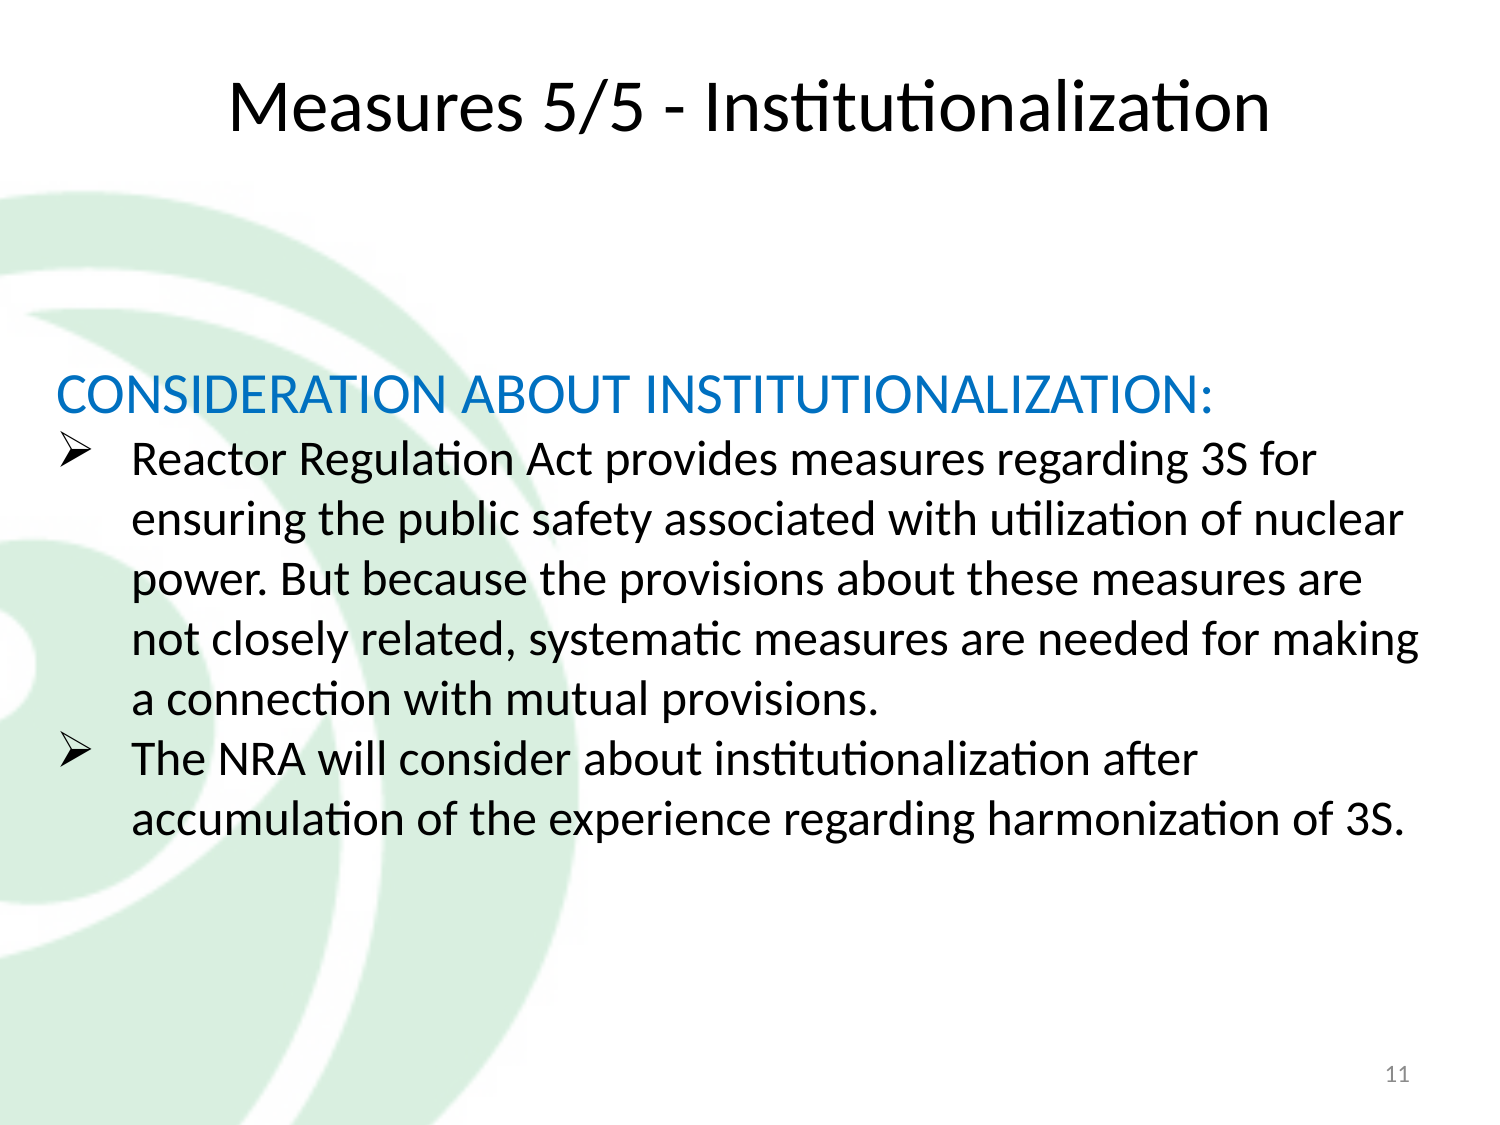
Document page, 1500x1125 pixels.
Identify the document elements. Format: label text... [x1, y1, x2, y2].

slide_number 11 [1074, 1042, 1425, 1103]
title Measures 5/5 - Institutionalization [0, 38, 1500, 164]
text_box CONSIDERATION ABOUT INSTITUTIONALIZATION: Reactor Regulation Act provides measures regarding 3S for ensuring the public safety associated with utilization of nuclear power. But because the provisions about these measures are not closely related, systematic measures are needed for making a connection with mutual provisions. The NRA will consider about institutionalization after accumulation of the experience regarding harmonization of 3S. [41, 348, 1459, 853]
